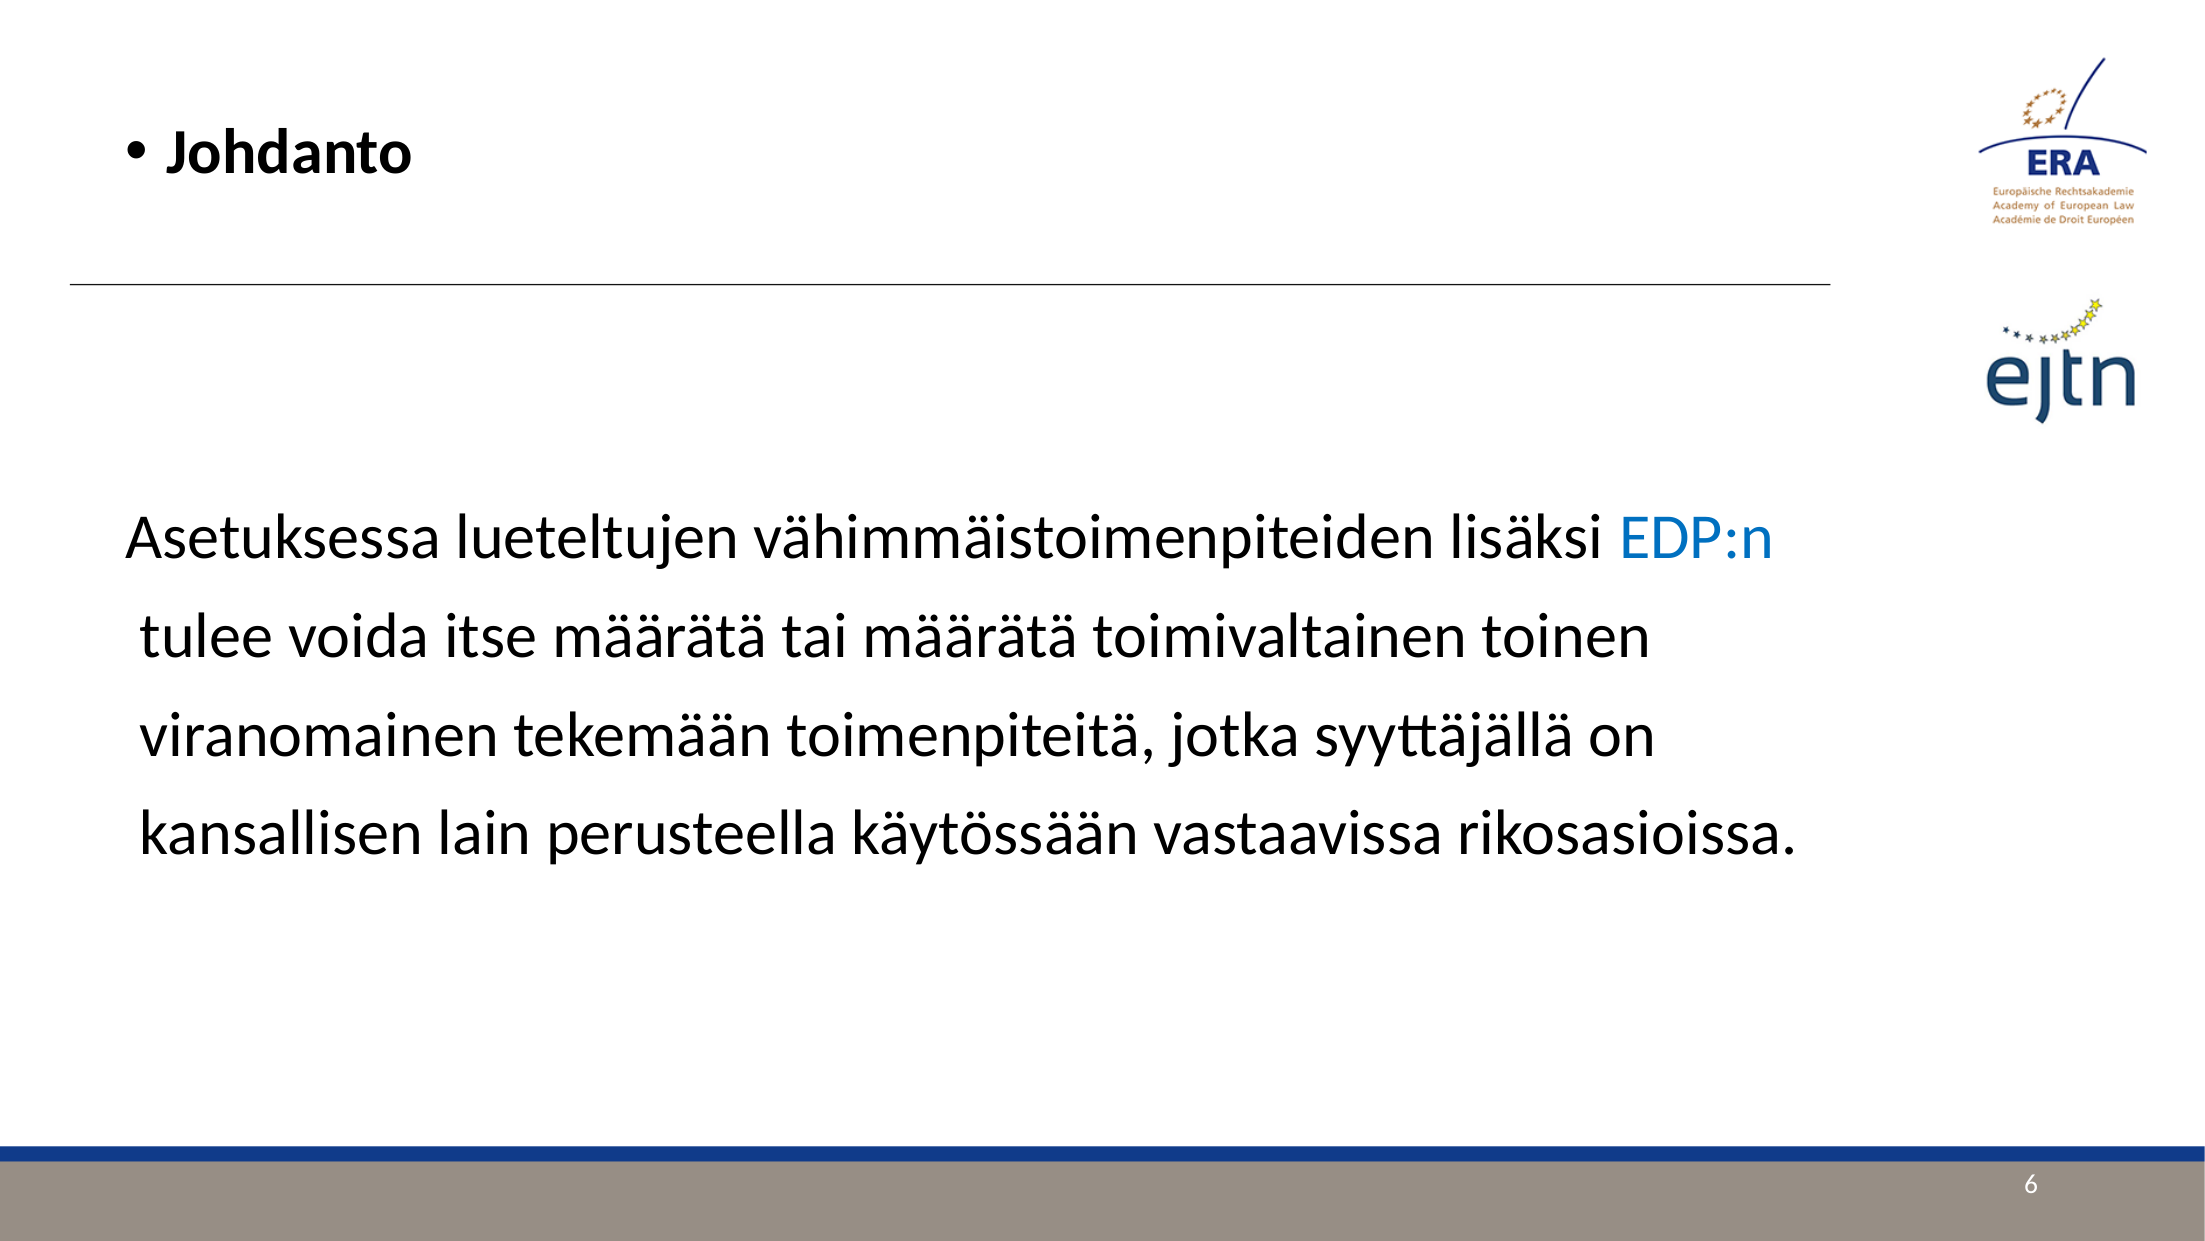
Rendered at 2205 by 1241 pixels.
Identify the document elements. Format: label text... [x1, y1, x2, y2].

title Johdanto [110, 49, 2095, 257]
slide_number 6 [1557, 1149, 2054, 1216]
picture [0, 0, 2205, 1241]
list Asetuksessa lueteltujen vähimmäistoimenpiteiden lisäksi EDP:n tulee voida itse määrätä tai määrätä toimivaltainen toinen viranomainen tekemään toimenpiteitä, jotka syyttäjällä on kansallisen lain perusteella käytössään vastaavissa rikosasioissa. [110, 290, 1912, 1010]
